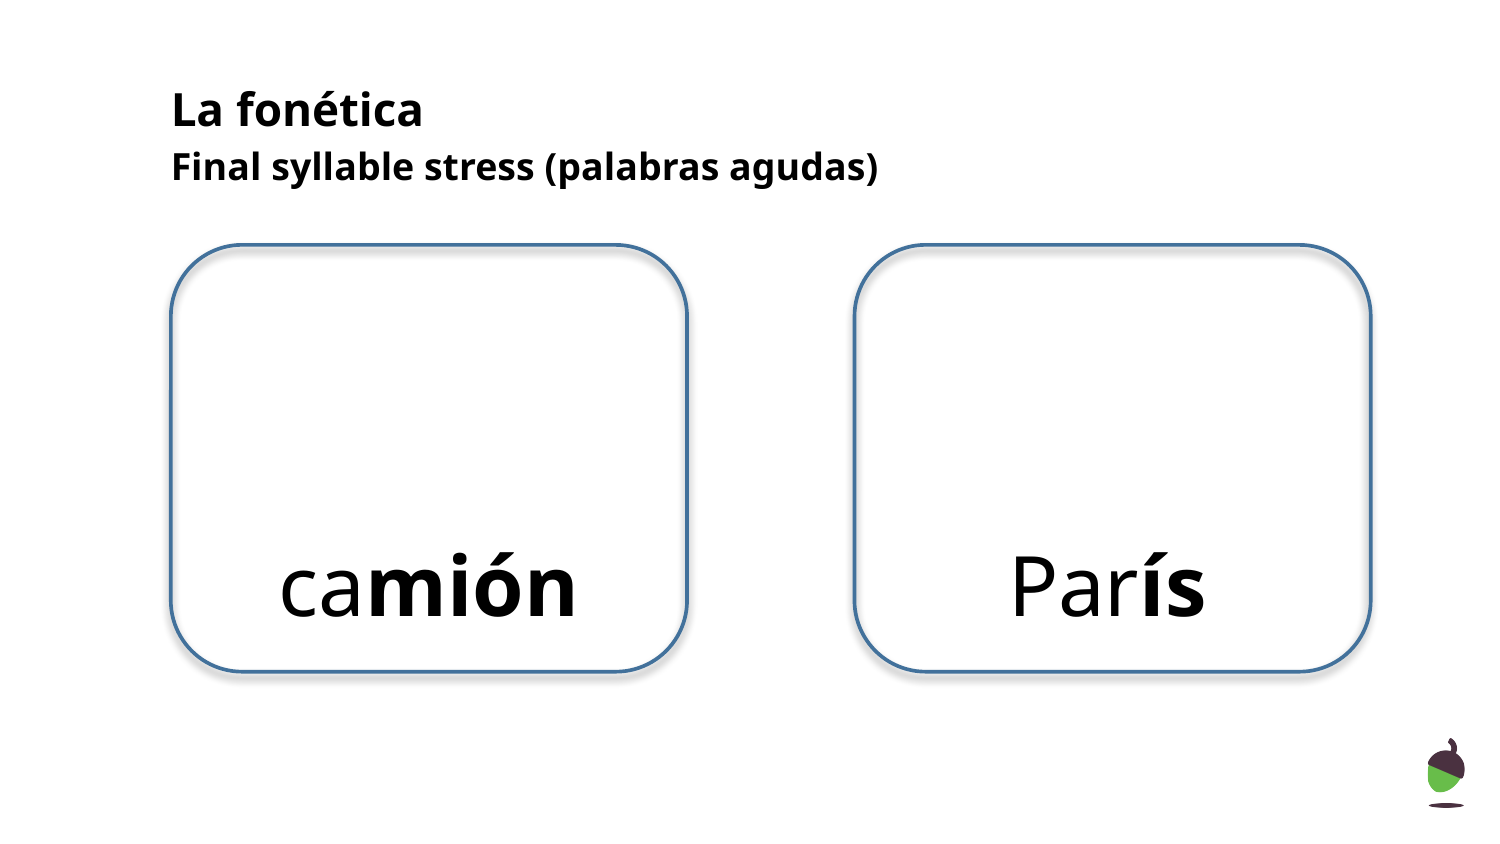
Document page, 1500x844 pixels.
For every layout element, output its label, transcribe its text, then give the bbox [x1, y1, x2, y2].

text_box La fonética Final syllable stress (palabras agudas) [170, 72, 994, 207]
text_box camión [200, 525, 658, 642]
text_box [854, 244, 1371, 672]
picture [1427, 738, 1465, 808]
text_box [170, 244, 688, 672]
text_box París [993, 525, 1309, 642]
